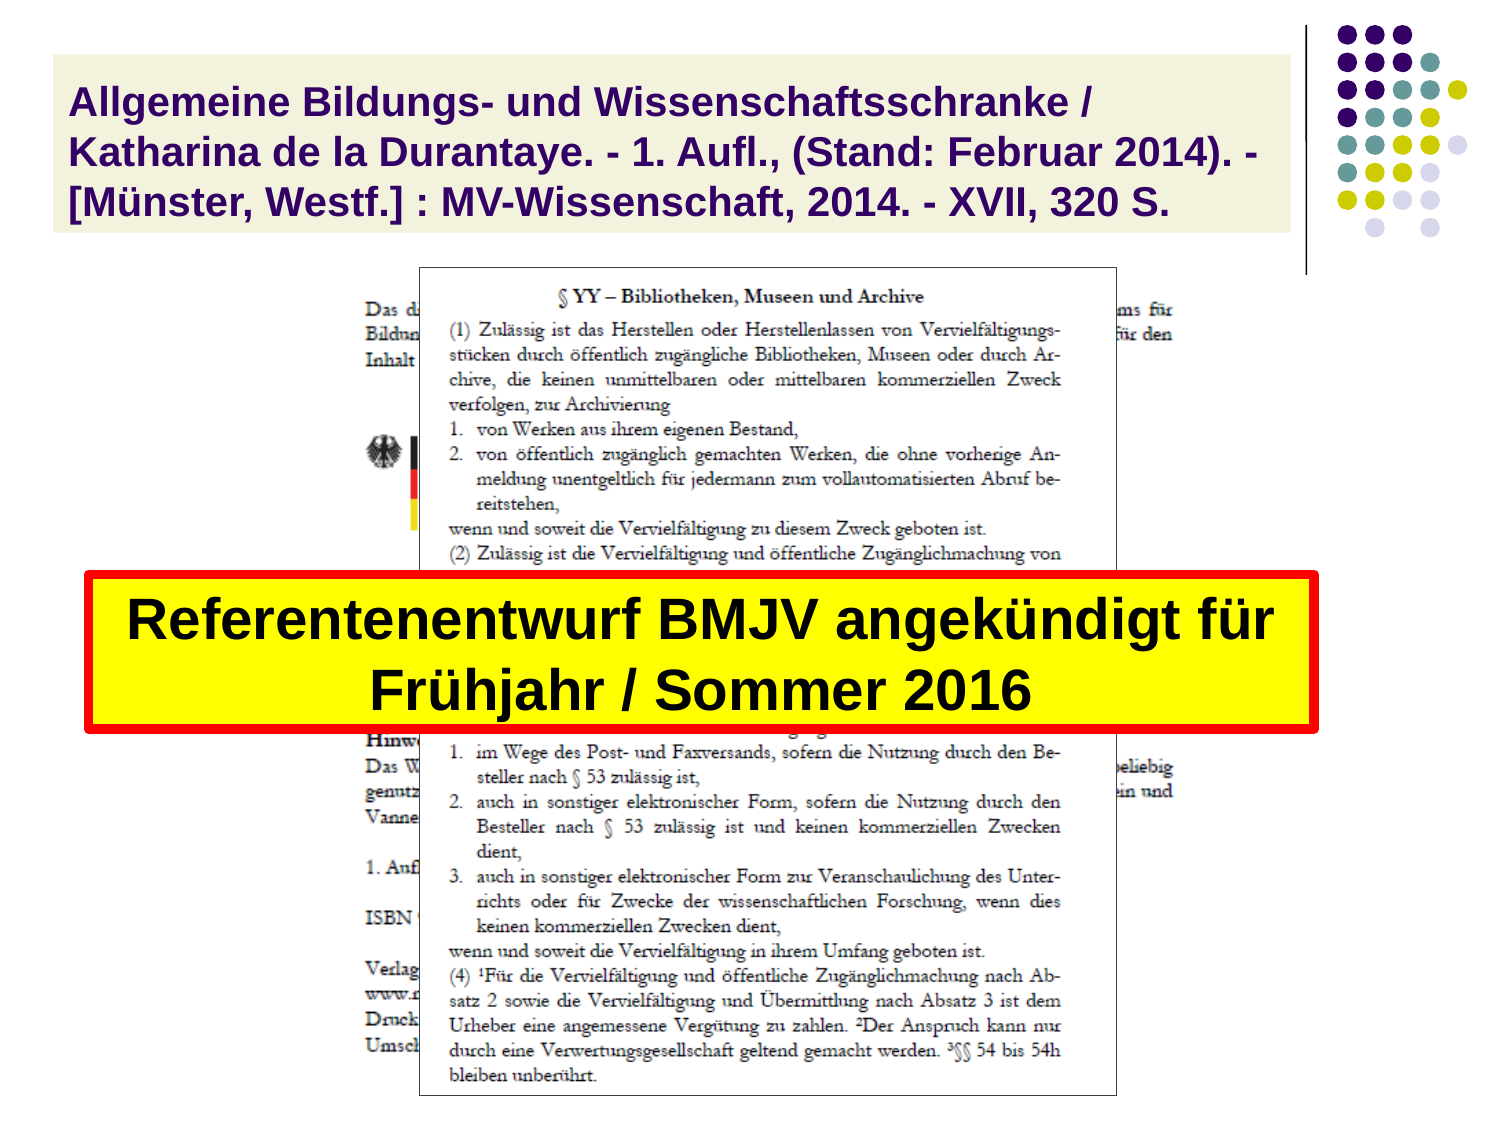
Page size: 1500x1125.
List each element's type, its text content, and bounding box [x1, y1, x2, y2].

text_box Referentenentwurf BMJV angekündigt für Frühjahr / Sommer 2016 [1213, 574, 1315, 729]
picture [419, 267, 1117, 1096]
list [312, 290, 419, 1078]
title Allgemeine Bildungs- und Wissenschaftsschranke / Katharina de la Durantaye. - 1. Aufl., (Stand: Februar 2014). - [Münster, Westf.] : MV-Wissenschaft, 2014. - XVII, 320 S. [53, 54, 1291, 233]
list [1117, 290, 1213, 1078]
text_box Referentenentwurf BMJV angekündigt für Frühjahr / Sommer 2016 [88, 574, 312, 729]
